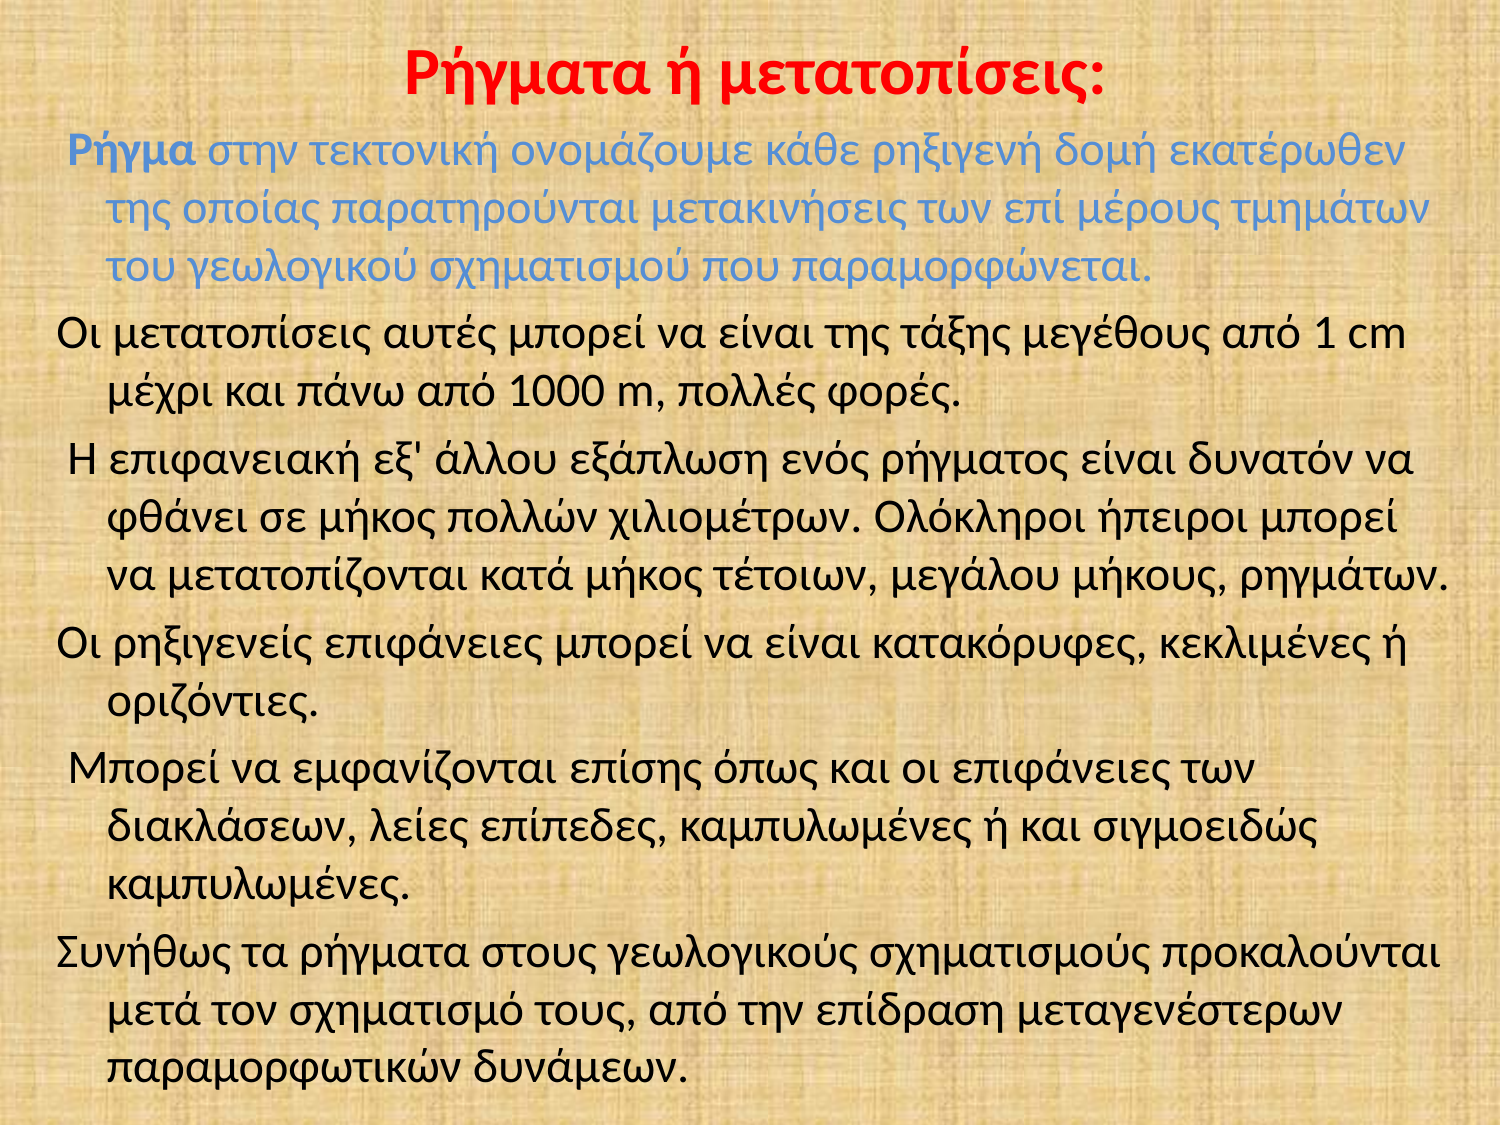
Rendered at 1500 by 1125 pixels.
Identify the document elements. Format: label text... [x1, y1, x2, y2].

picture [0, 0, 1500, 1125]
list Ρήγματα ή μετατοπίσεις: Ρήγμα στην τεκτονική ονομάζουμε κάθε ρηξιγενή δομή εκατέρωθεν της οποίας παρατηρούνται μετακινήσεις των επί μέρους τμημάτων του γεωλογικού σχηματισμού που παραμορφώνεται. Οι μετατοπίσεις αυτές μπορεί να είναι της τάξης μεγέθους από 1 cm μέχρι και πάνω από 1000 m, πολλές φορές. Η επιφανειακή εξ' άλλου εξάπλωση ενός ρήγματος είναι δυνατόν να φθάνει σε μήκος πολλών χιλιομέτρων. Ολόκληροι ήπειροι μπορεί να μετατοπίζονται κατά μήκος τέτοιων, μεγάλου μήκους, ρηγμάτων. Οι ρηξιγενείς επιφάνειες μπορεί να είναι κατακόρυφες, κεκλιμένες ή οριζόντιες. Μπορεί να εμφανίζονται επίσης όπως και οι επιφάνειες των διακλάσεων, λείες επίπεδες, καμπυλωμένες ή και σιγμοειδώς καμπυλωμένες. Συνήθως τα ρήγματα στους γεωλογικούς σχηματισμούς προκαλούνται μετά τον σχηματισμό τους, από την επίδραση μεταγενέστερων παραμορφωτικών δυνάμεων. [41, 19, 1471, 1125]
